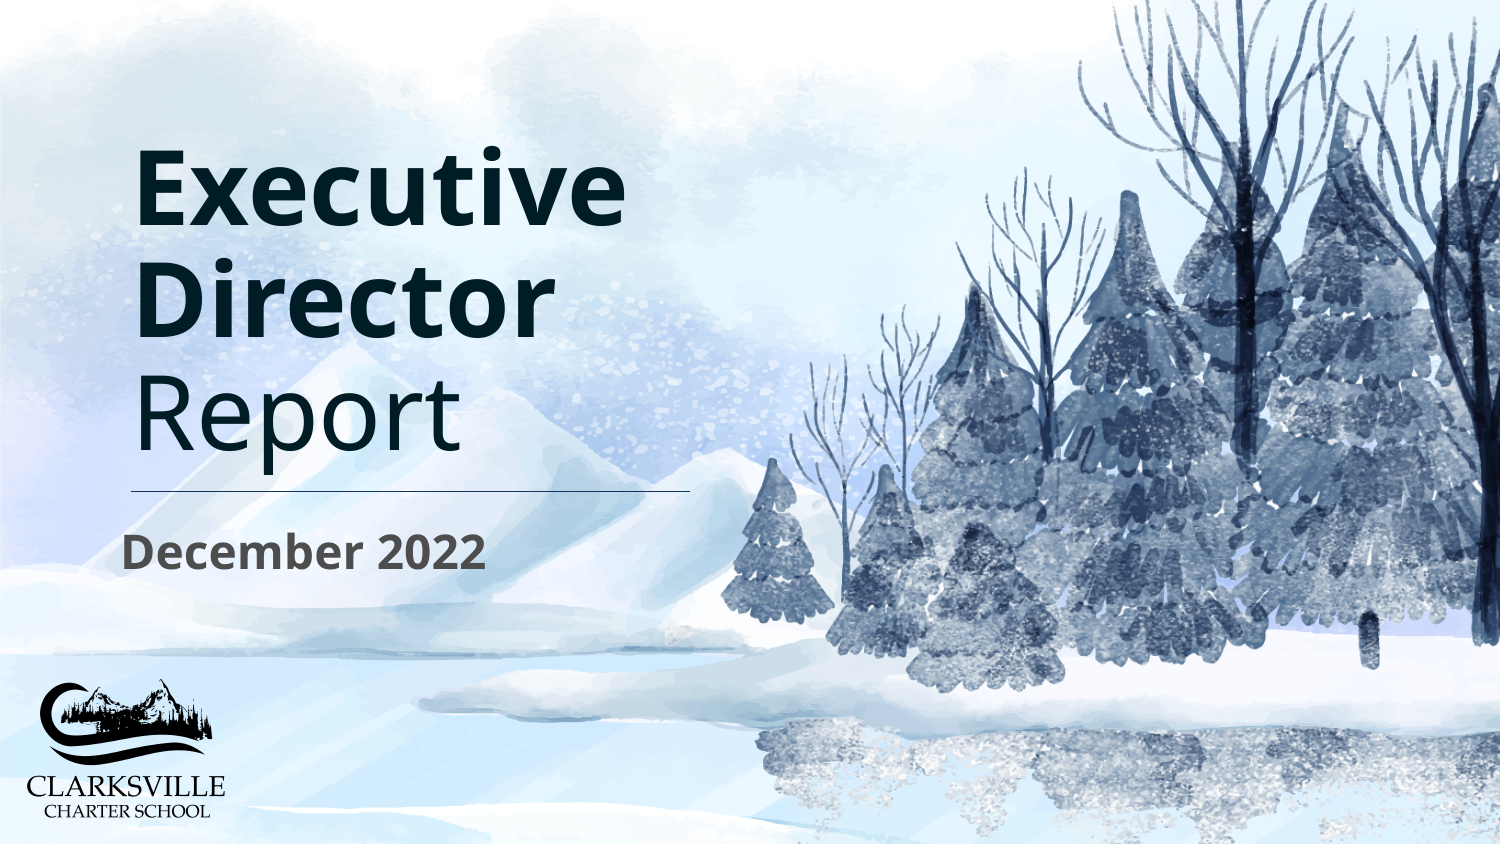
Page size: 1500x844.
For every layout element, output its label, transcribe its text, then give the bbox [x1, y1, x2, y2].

title Executive Director Report [116, 101, 659, 507]
subtitle December 2022 [105, 506, 567, 629]
picture [0, 0, 1500, 844]
